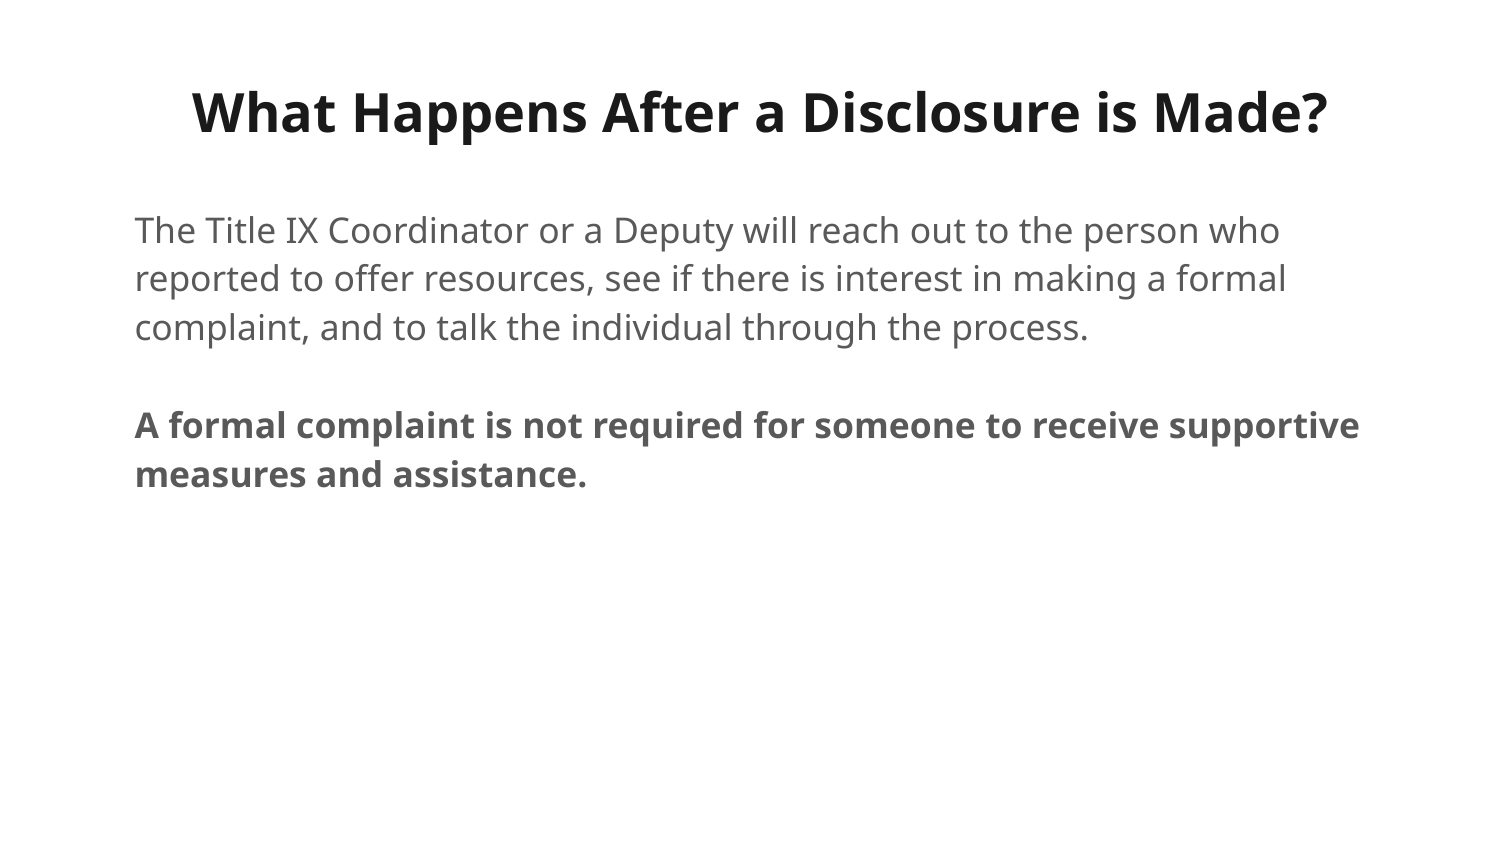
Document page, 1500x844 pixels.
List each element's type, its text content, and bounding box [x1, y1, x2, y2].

title What Happens After a Disclosure is Made? [130, 62, 1392, 151]
list The Title IX Coordinator or a Deputy will reach out to the person who reported to offer resources, see if there is interest in making a formal complaint, and to talk the individual through the process. A formal complaint is not required for someone to receive supportive measures and assistance. [119, 186, 1381, 712]
